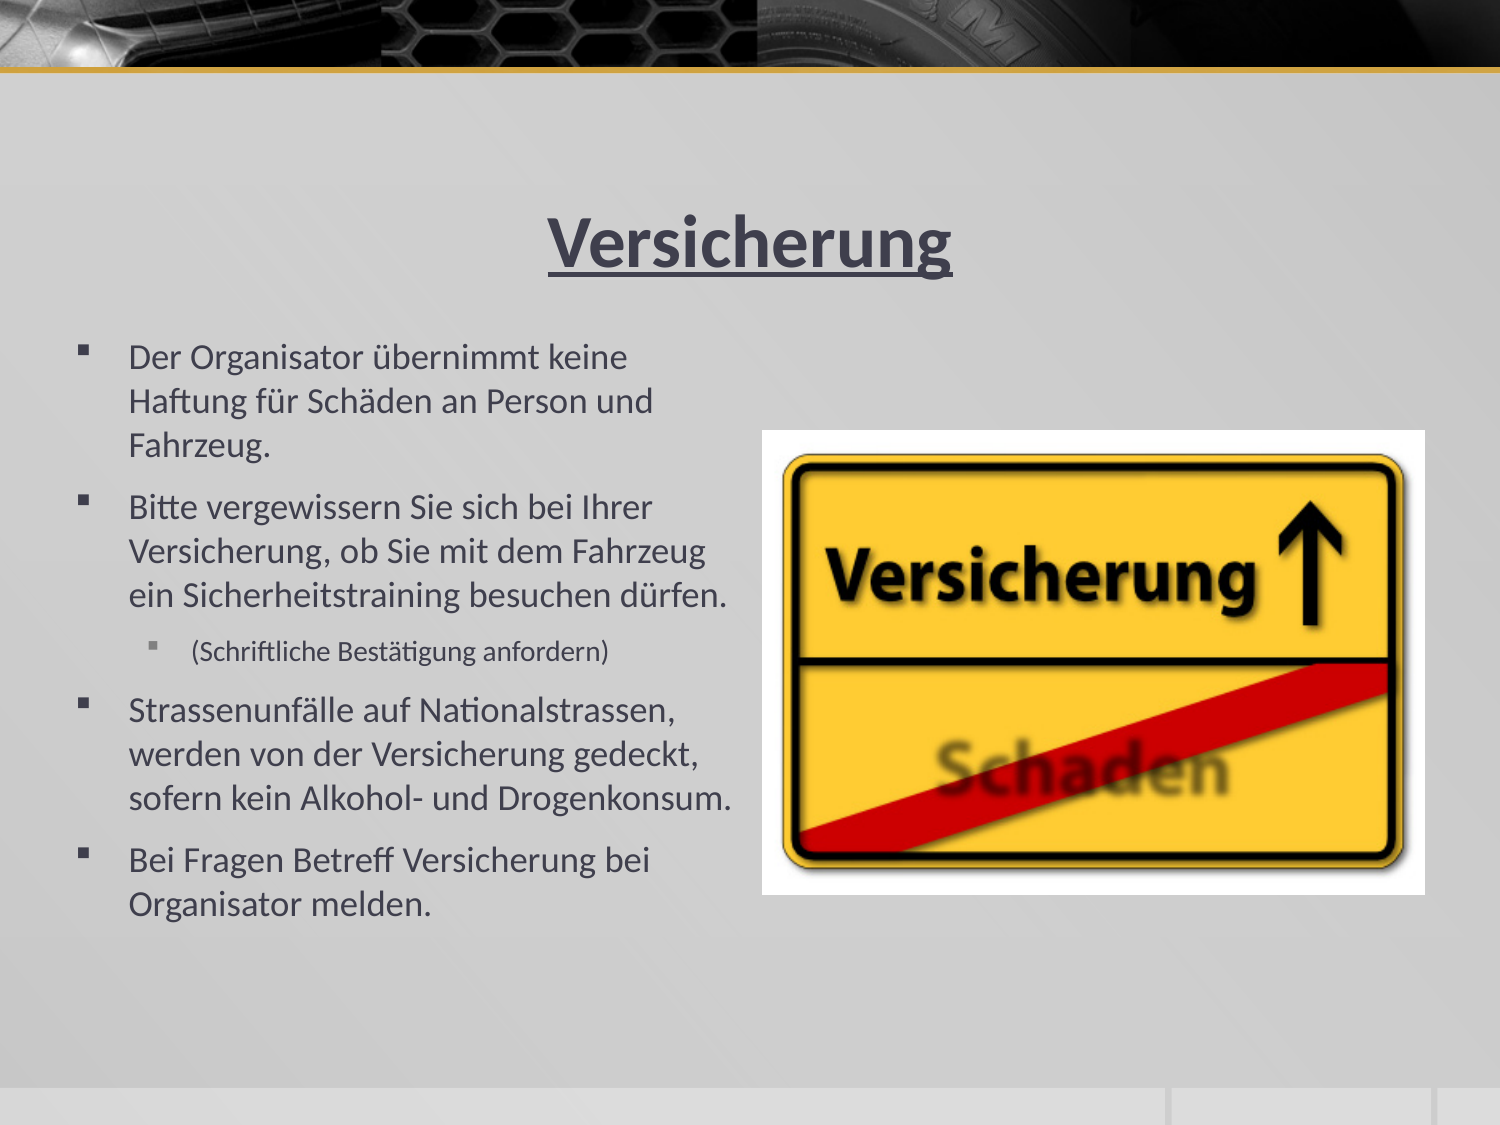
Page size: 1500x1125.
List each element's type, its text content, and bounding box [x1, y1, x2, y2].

picture [0, 0, 1500, 67]
list Der Organisator übernimmt keine Haftung für Schäden an Person und Fahrzeug. Bitte vergewissern Sie sich bei Ihrer Versicherung, ob Sie mit dem Fahrzeug ein Sicherheitstraining besuchen dürfen. (Schriftliche Bestätigung anfordern) Strassenunfälle auf Nationalstrassen, werden von der Versicherung gedeckt, sofern kein Alkohol- und Drogenkonsum. Bei Fragen Betreff Versicherung bei Organisator melden. [75, 324, 738, 1000]
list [762, 430, 1426, 895]
title Versicherung [75, 162, 1425, 313]
